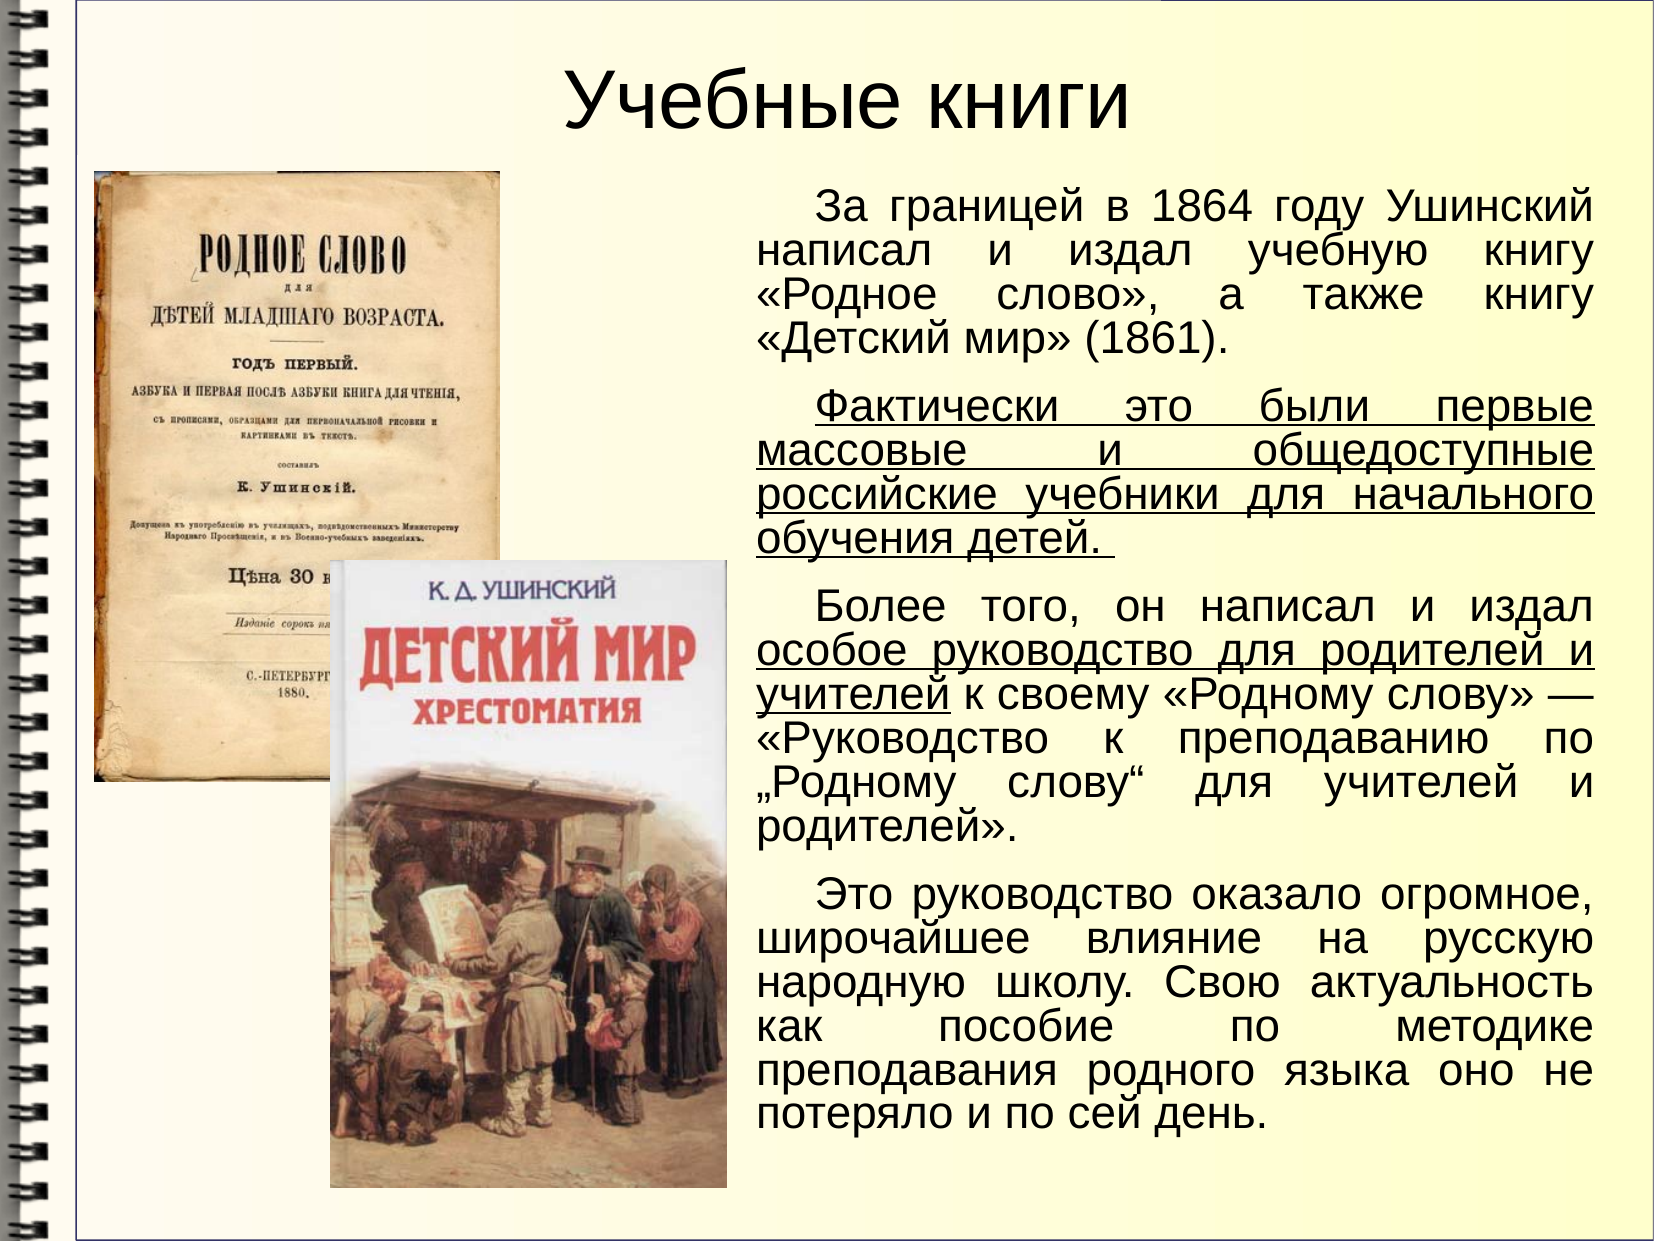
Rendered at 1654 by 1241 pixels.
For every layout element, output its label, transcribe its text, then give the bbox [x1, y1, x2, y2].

title Учебные книги [129, 40, 1542, 160]
picture [94, 170, 728, 1189]
text_box За границей в 1864 году Ушинский написал и издал учебную книгу «Родное слово», а также книгу «Детский мир» (1861). Фактически это были первые массовые и общедоступные российские учебники для начального обучения детей. Более того, он написал и издал особое руководство для родителей и учителей к своему «Родному слову» — «Руководство к преподаванию по „Родному слову“ для учителей и родителей». Это руководство оказало огромное, широчайшее влияние на русскую народную школу. Свою актуальность как пособие по методике преподавания родного языка оно не потеряло и по сей день. [755, 183, 1595, 1187]
picture [0, 0, 75, 1241]
